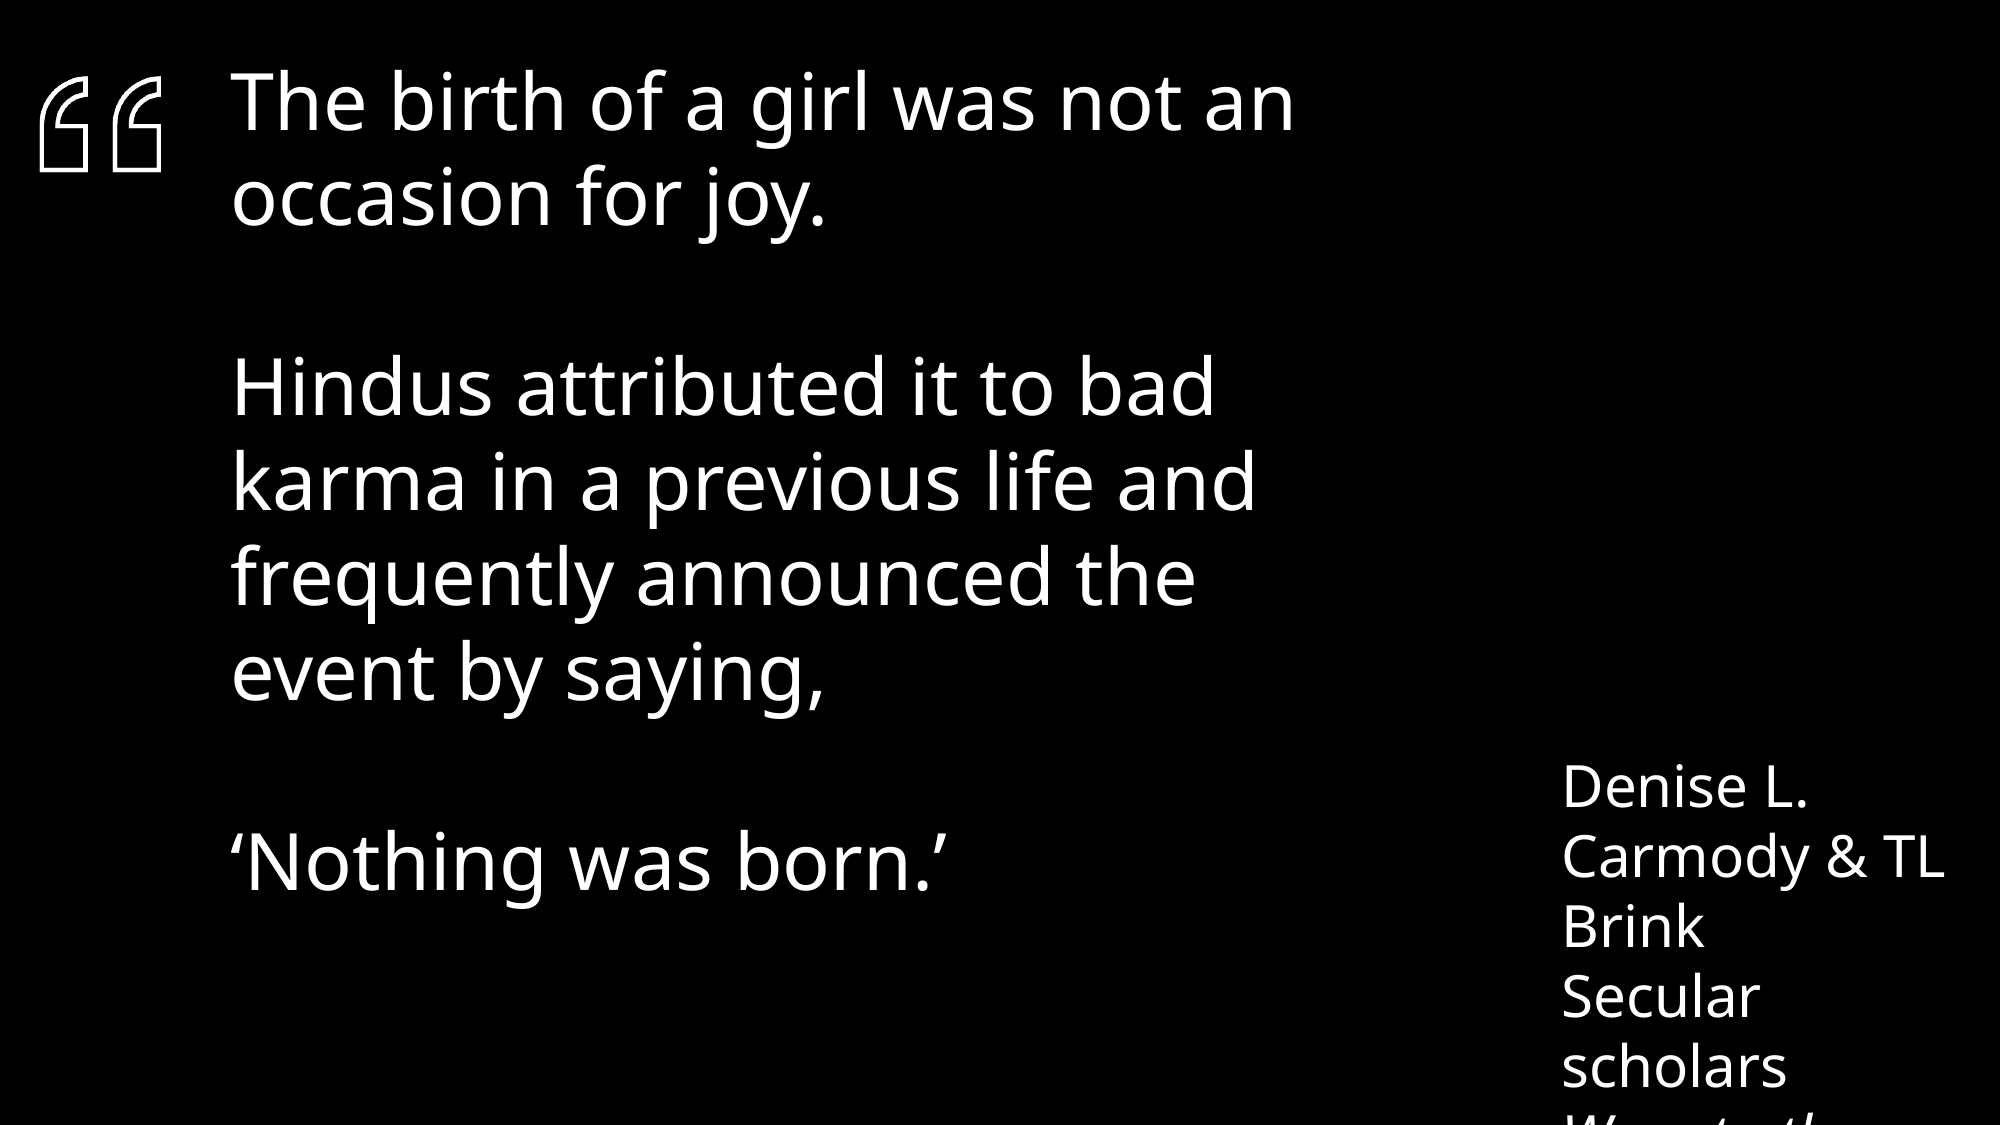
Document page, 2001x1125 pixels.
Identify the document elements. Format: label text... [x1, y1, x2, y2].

text_box The birth of a girl was not an occasion for joy. Hindus attributed it to bad karma in a previous life and frequently announced the event by saying, ‘Nothing was born.’ [216, 43, 1365, 914]
text_box Denise L. Carmody & TL Brink Secular scholars Ways to the Center, 87 [1546, 741, 2000, 1125]
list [0, 6, 217, 240]
